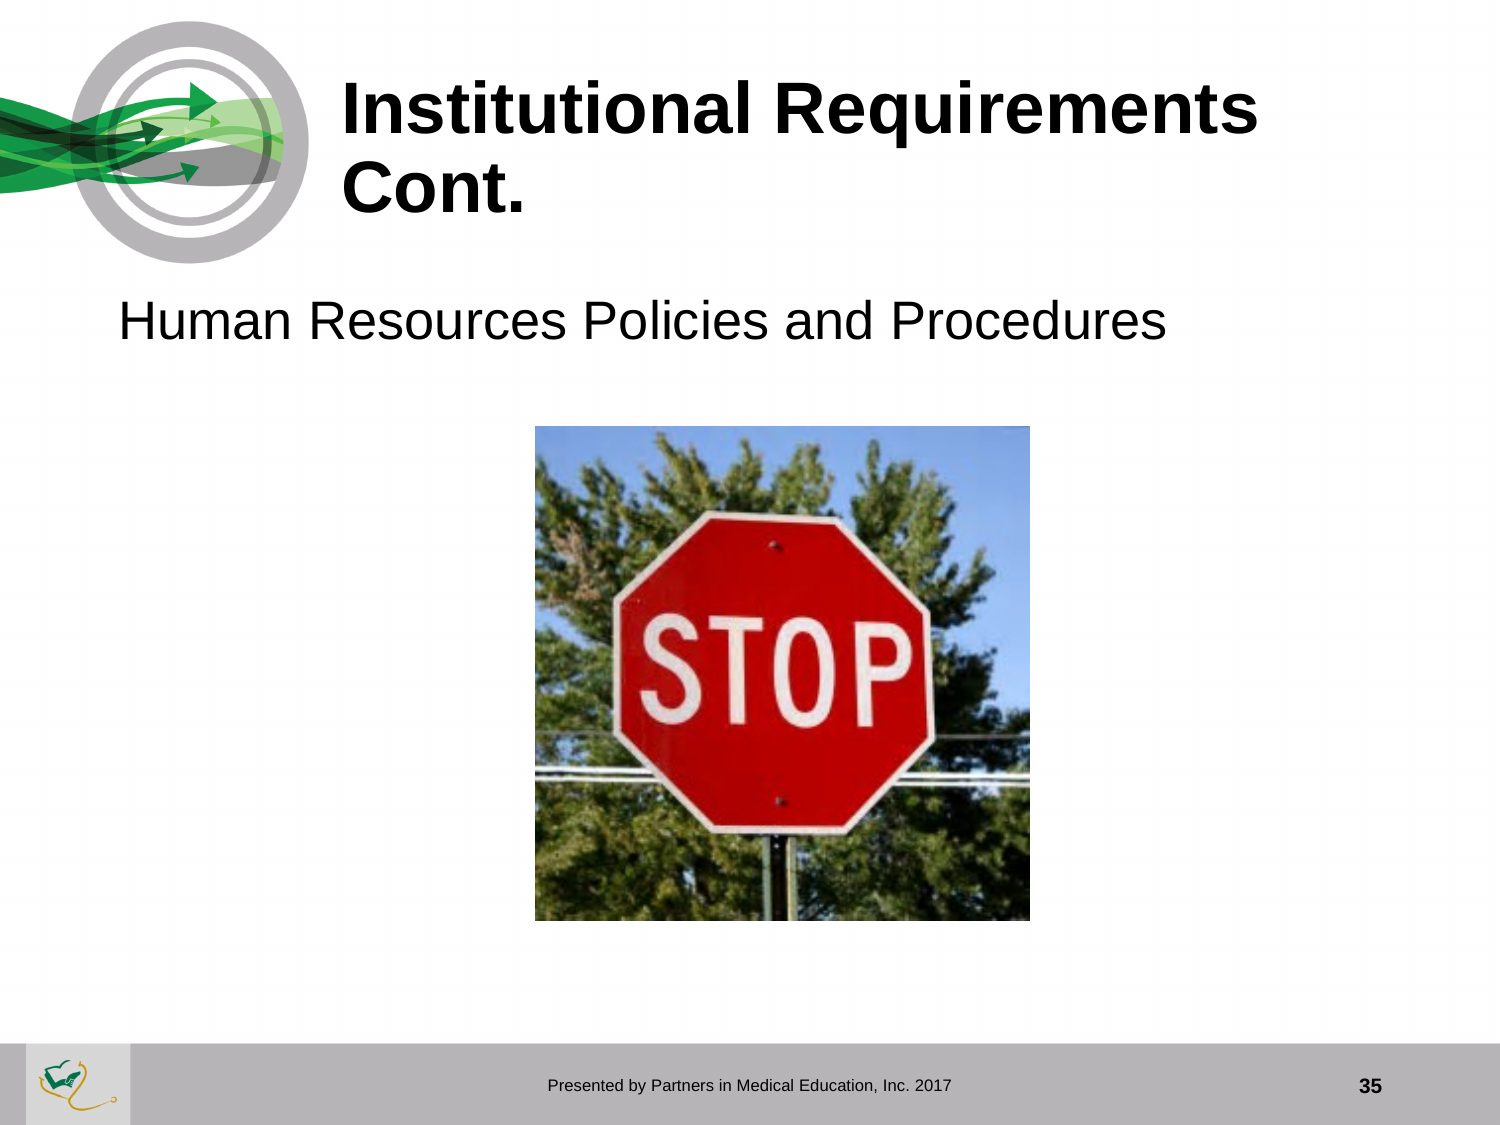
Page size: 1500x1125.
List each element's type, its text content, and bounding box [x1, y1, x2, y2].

footer Presented by Partners in Medical Education, Inc. 2017 [496, 1055, 1004, 1116]
picture [0, 0, 1500, 1125]
slide_number 35 [1059, 1055, 1397, 1116]
list Human Resources Policies and Procedures [103, 285, 1397, 1014]
title Institutional Requirements Cont. [326, 40, 1397, 258]
